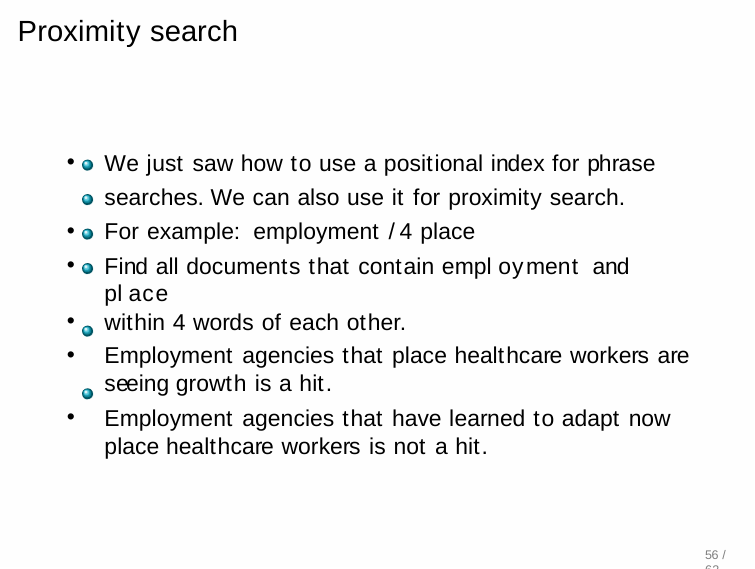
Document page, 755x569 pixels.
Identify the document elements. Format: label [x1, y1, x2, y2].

title [15, 12, 741, 52]
list [56, 117, 700, 478]
slide_number [701, 547, 745, 565]
text_box [0, 0, 755, 58]
